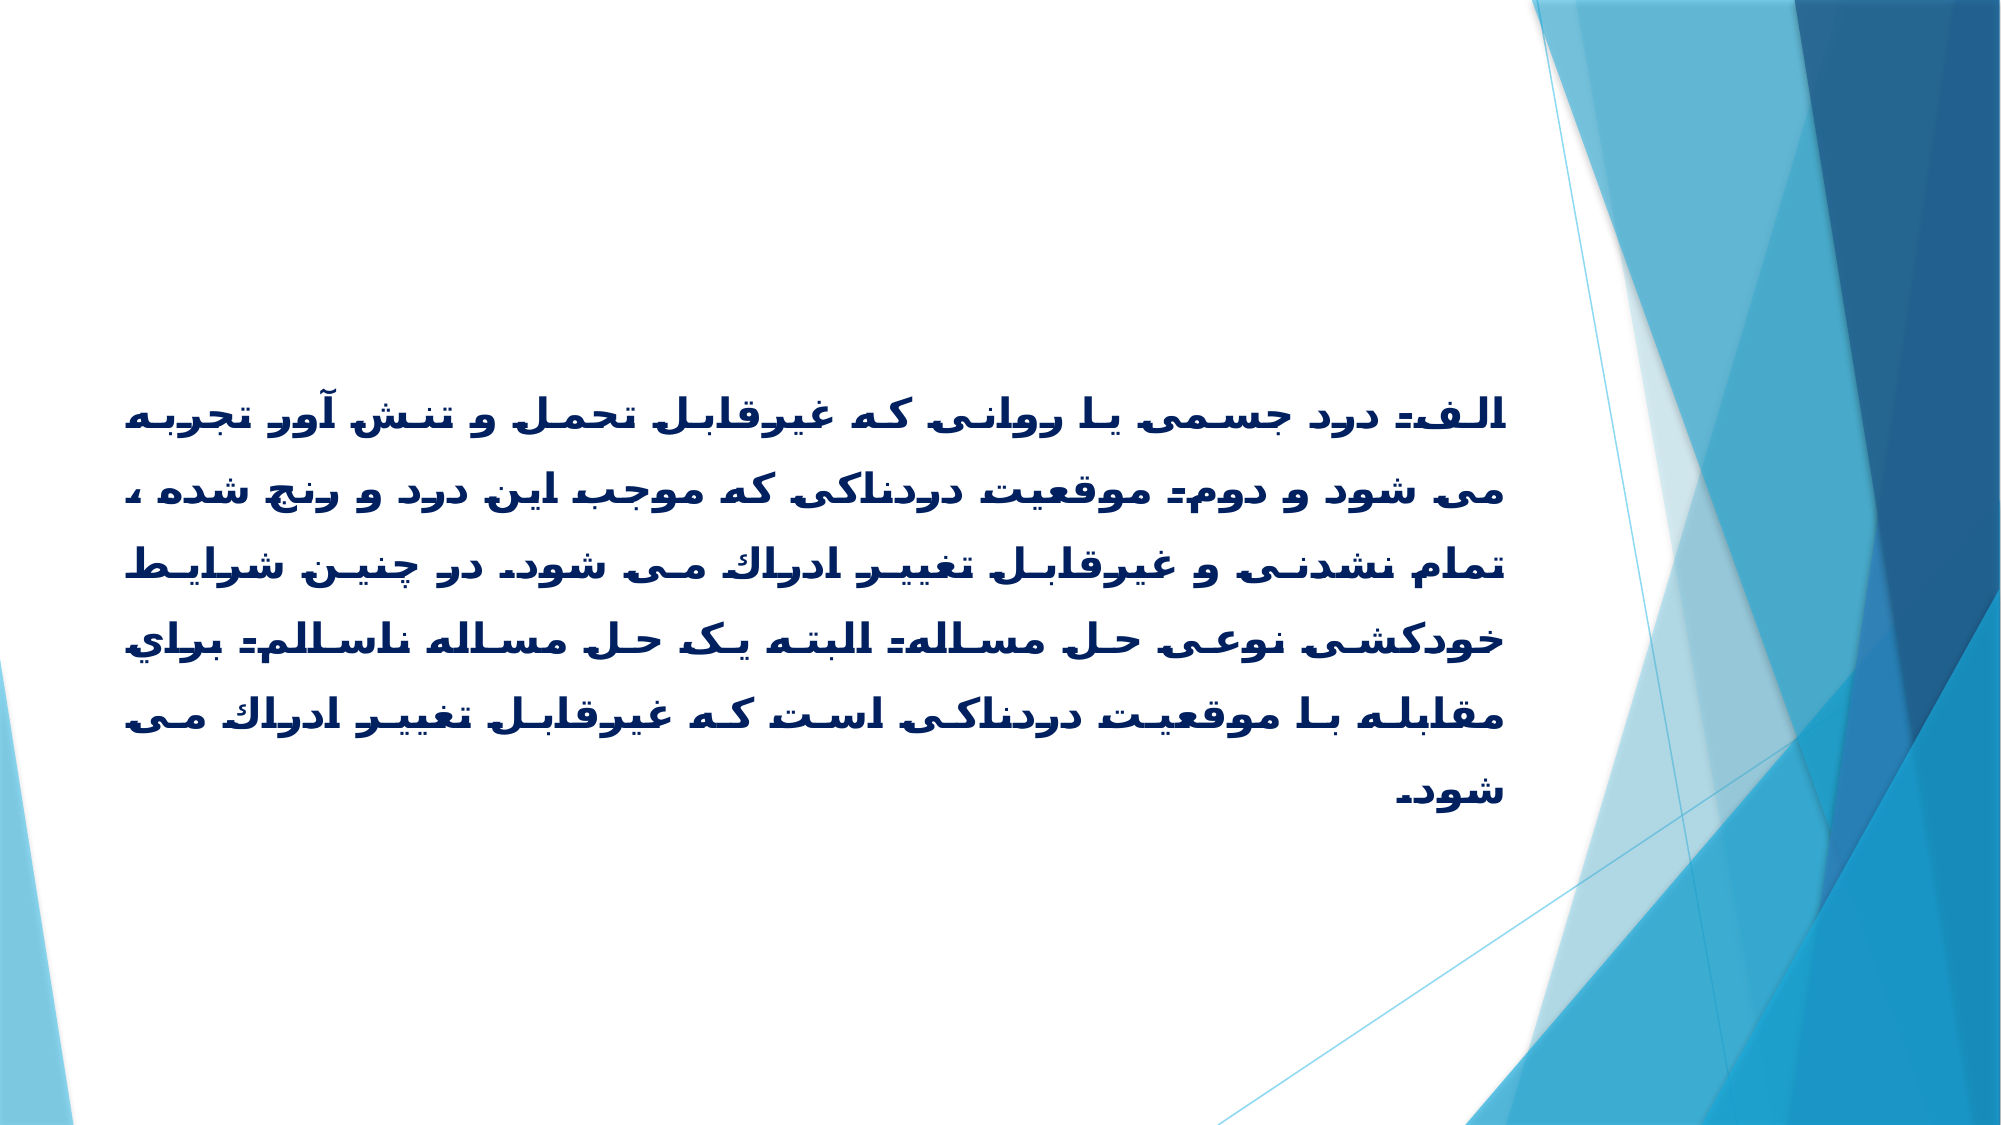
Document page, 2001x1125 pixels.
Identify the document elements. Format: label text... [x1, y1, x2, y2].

list الف- درد جسمی یا روانی که غیرقابل تحمل و تنش آور تجربه می شود و دوم- موقعیت دردناکی که موجب این درد و رنج شده ، تمام نشدنی و غیرقابل تغییر ادراك می شود. در چنین شرایط خودکشی نوعی حل مساله- البته یک حل مساله ناسالم- براي مقابله با موقعیت دردناکی است که غیرقابل تغییر ادراك می شود. [111, 354, 1522, 992]
